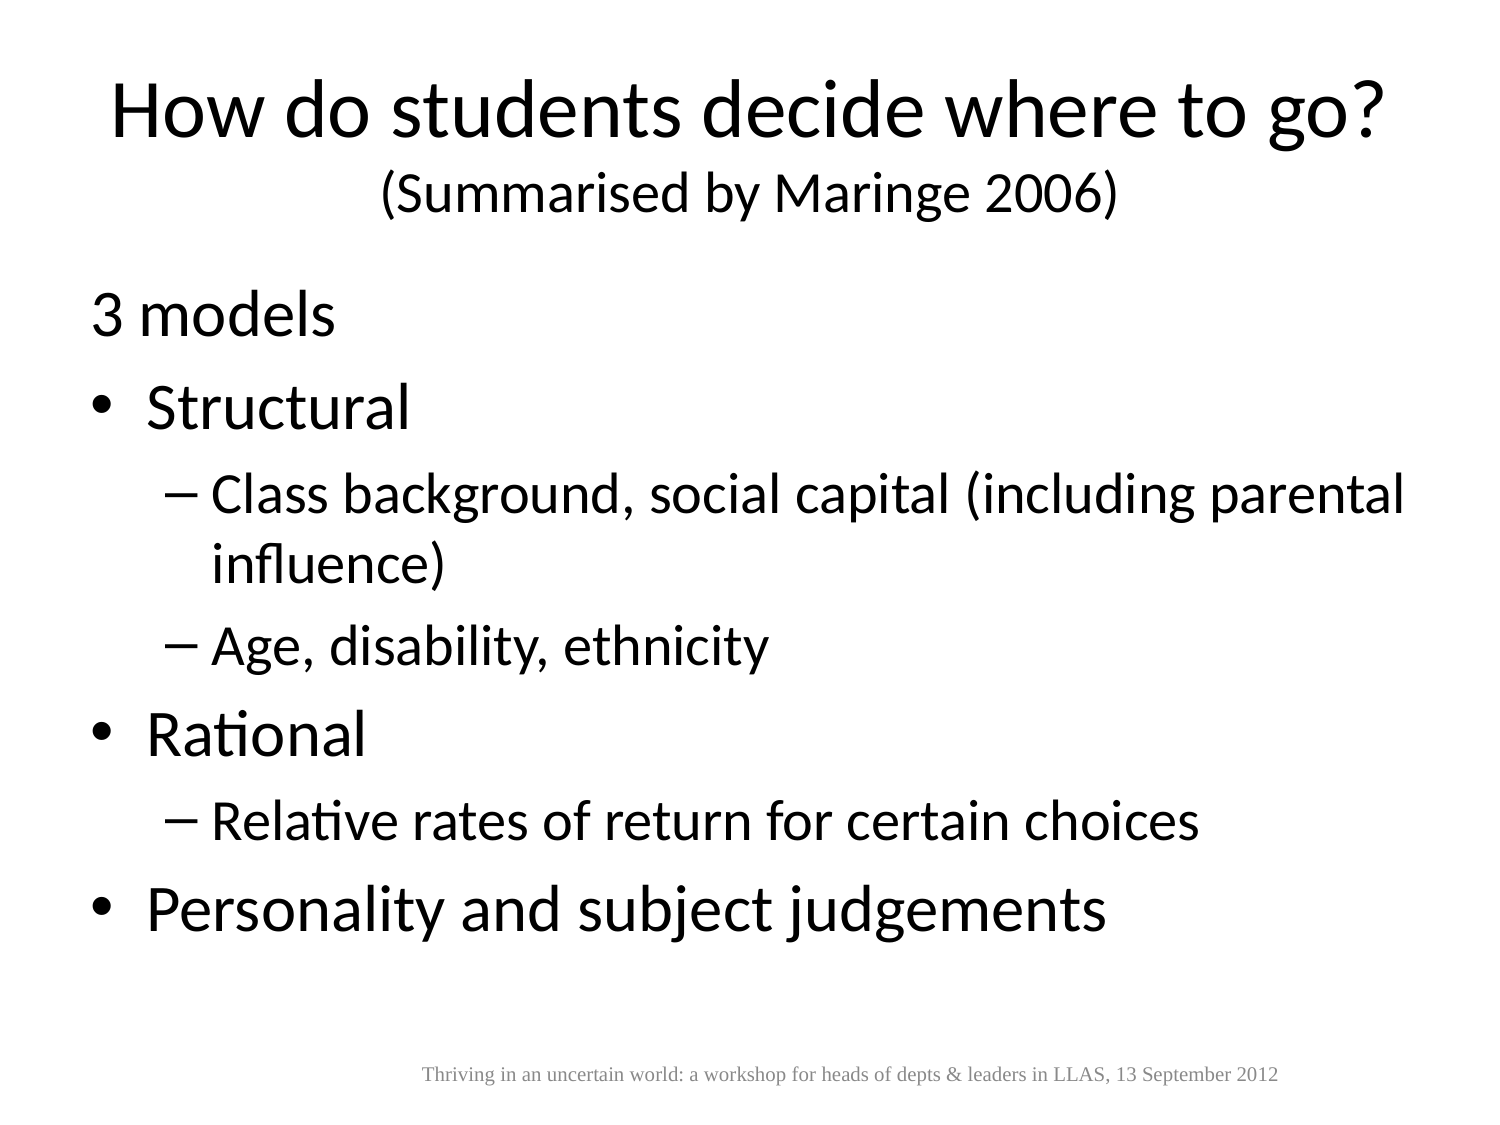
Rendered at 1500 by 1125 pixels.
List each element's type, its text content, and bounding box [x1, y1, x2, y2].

list 3 models Structural Class background, social capital (including parental influence) Age, disability, ethnicity Rational Relative rates of return for certain choices Personality and subject judgements [75, 262, 1425, 1005]
footer Thriving in an uncertain world: a workshop for heads of depts & leaders in LLAS, 13 September 2012 [324, 1042, 1376, 1103]
title How do students decide where to go? (Summarised by Maringe 2006) [75, 45, 1425, 233]
